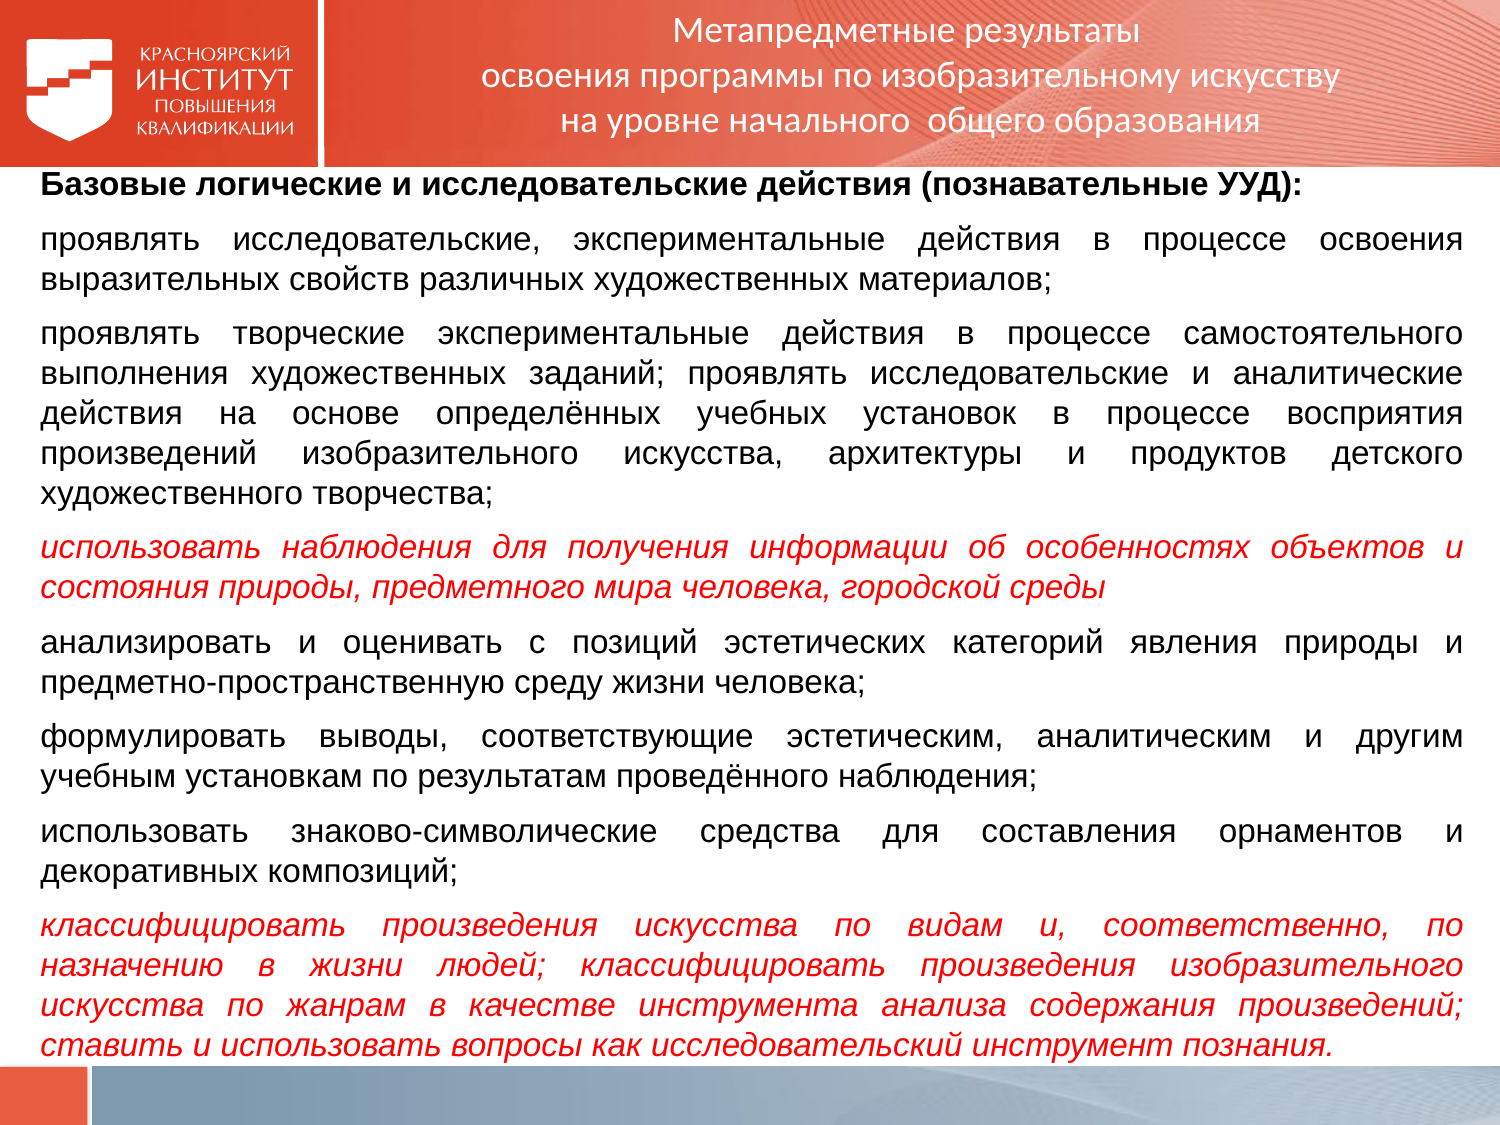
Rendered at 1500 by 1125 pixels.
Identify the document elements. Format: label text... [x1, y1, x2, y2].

list Базовые логические и исследовательские действия (познавательные УУД): проявлять исследовательские, экспериментальные действия в процессе освоения выразительных свойств различных художественных материалов; проявлять творческие экспериментальные действия в процессе самостоятельного выполнения художественных заданий; проявлять исследовательские и аналитические действия на основе определённых учебных установок в процессе восприятия произведений изобразительного искусства, архитектуры и продуктов детского художественного творчества; использовать наблюдения для получения информации об особенностях объектов и состояния природы, предметного мира человека, городской среды анализировать и оценивать с позиций эстетических категорий явления природы и предметно-пространственную среду жизни человека; формулировать выводы, соответствующие эстетическим, аналитическим и другим учебным установкам по результатам проведённого наблюдения; использовать знаково-символические средства для составления орнаментов и декоративных композиций; классифицировать произведения искусства по видам и, соответственно, по назначению в жизни людей; классифицировать произведения изобразительного искусства по жанрам в качестве инструмента анализа содержания произведений; ставить и использовать вопросы как исследовательский инструмент познания. [25, 155, 1481, 917]
picture [92, 1066, 1500, 1125]
picture [0, 0, 317, 167]
picture [325, 0, 1500, 167]
title Метапредметные результаты освоения программы по изобразительному искусству на уровне начального общего образования [333, 20, 1481, 155]
